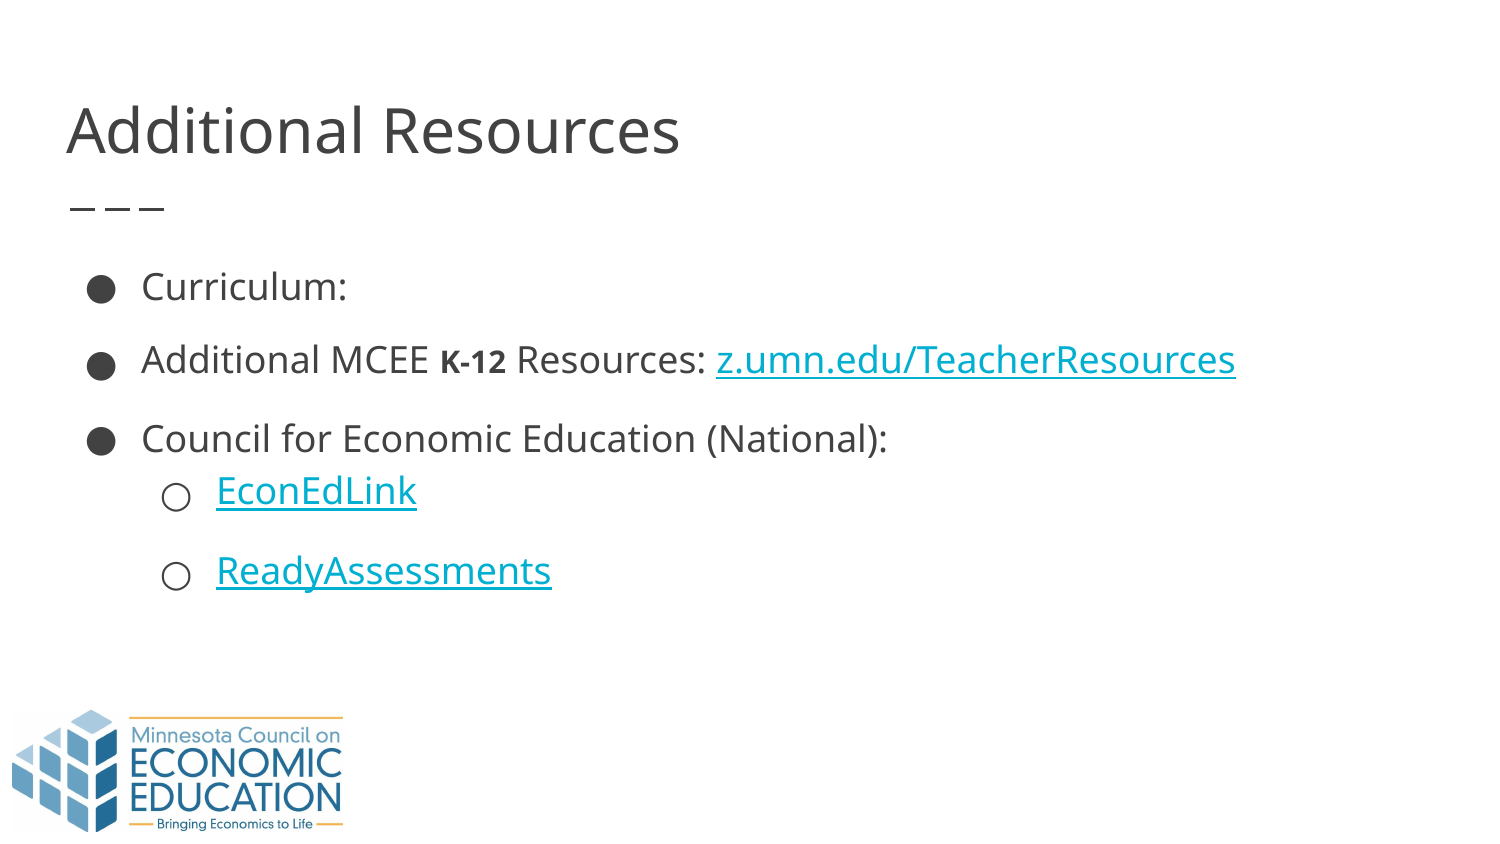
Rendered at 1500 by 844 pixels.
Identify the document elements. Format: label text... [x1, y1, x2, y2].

picture [12, 710, 343, 832]
title Additional Resources [51, 61, 1449, 182]
list Curriculum: Additional MCEE K-12 Resources: z.umn.edu/TeacherResources Council for Economic Education (National): EconEdLink ReadyAssessments [51, 240, 1449, 750]
